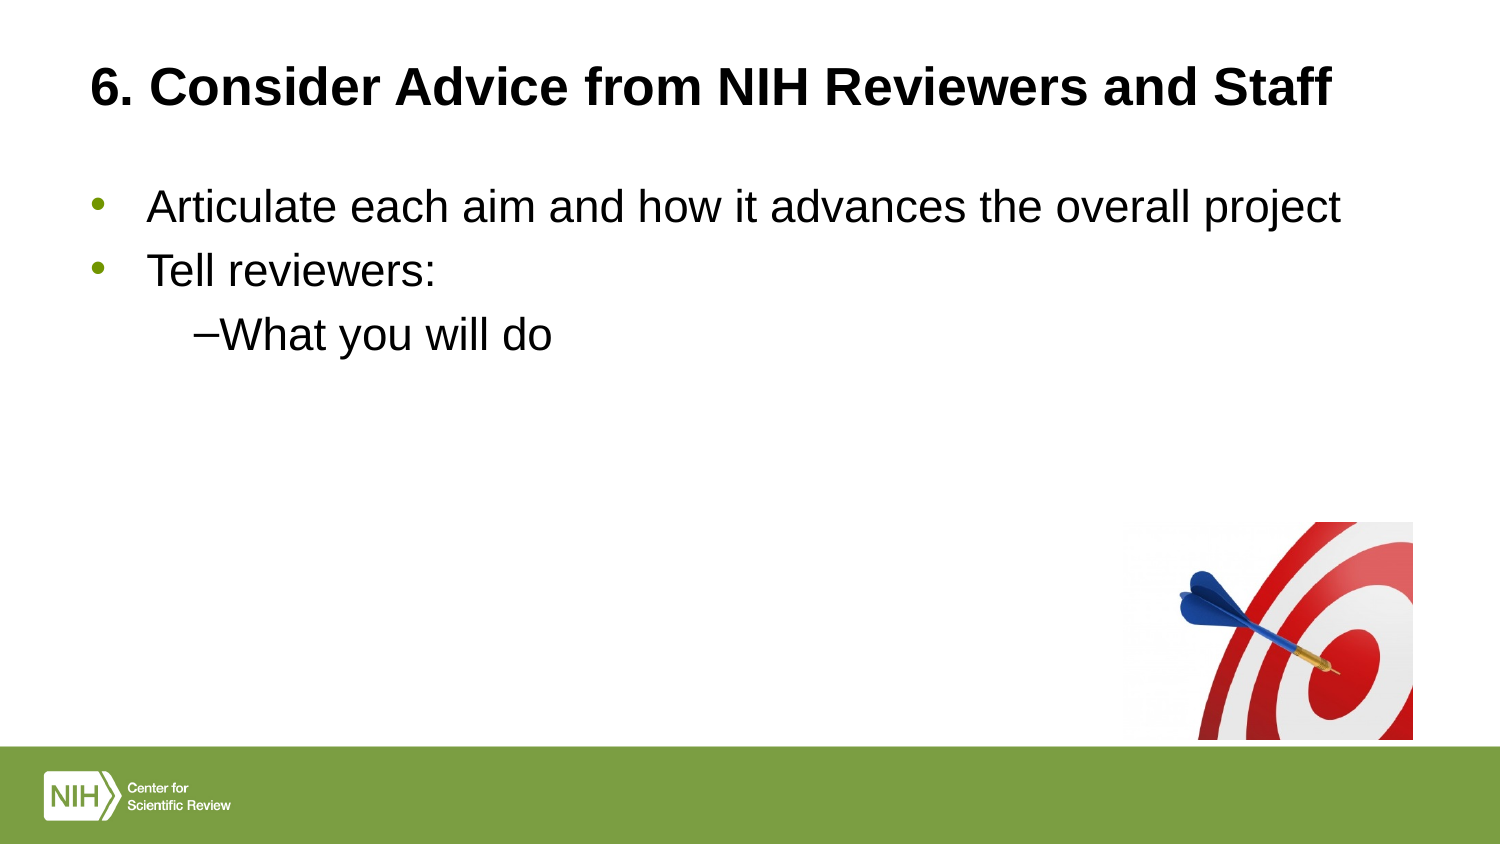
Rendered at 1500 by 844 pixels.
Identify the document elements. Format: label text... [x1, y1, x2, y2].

list Articulate each aim and how it advances the overall project Tell reviewers: What you will do [75, 168, 1425, 713]
title 6. Consider Advice from NIH Reviewers and Staff [75, 37, 1425, 132]
picture [0, 0, 1500, 844]
